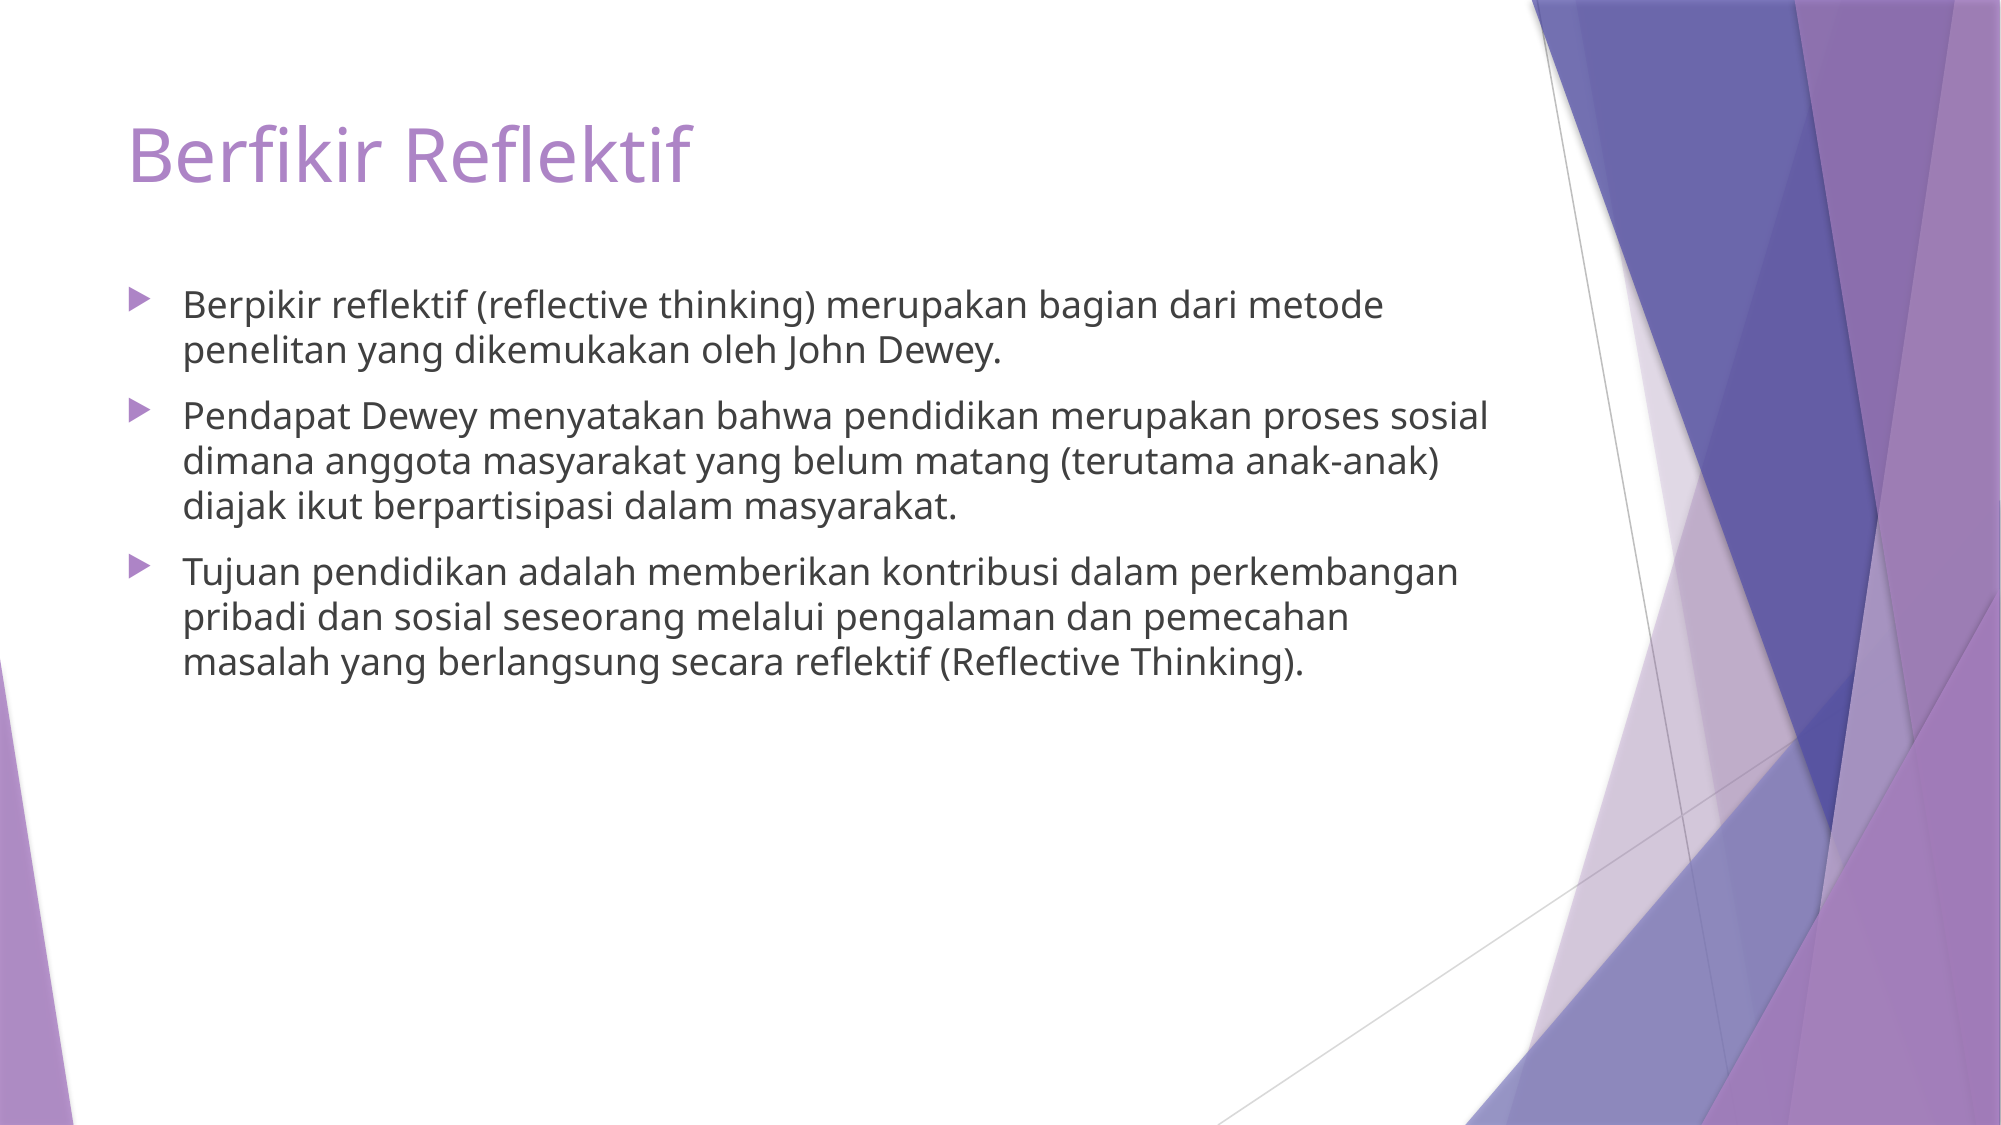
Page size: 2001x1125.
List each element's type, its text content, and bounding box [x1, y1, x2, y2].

list Berpikir reflektif (reflective thinking) merupakan bagian dari metode penelitan yang dikemukakan oleh John Dewey. Pendapat Dewey menyatakan bahwa pendidikan merupakan proses sosial dimana anggota masyarakat yang belum matang (terutama anak-anak) diajak ikut berpartisipasi dalam masyarakat. Tujuan pendidikan adalah memberikan kontribusi dalam perkembangan pribadi dan sosial seseorang melalui pengalaman dan pemecahan masalah yang berlangsung secara reflektif (Reflective Thinking). [111, 273, 1522, 992]
title Berfikir Reflektif [111, 99, 1522, 273]
